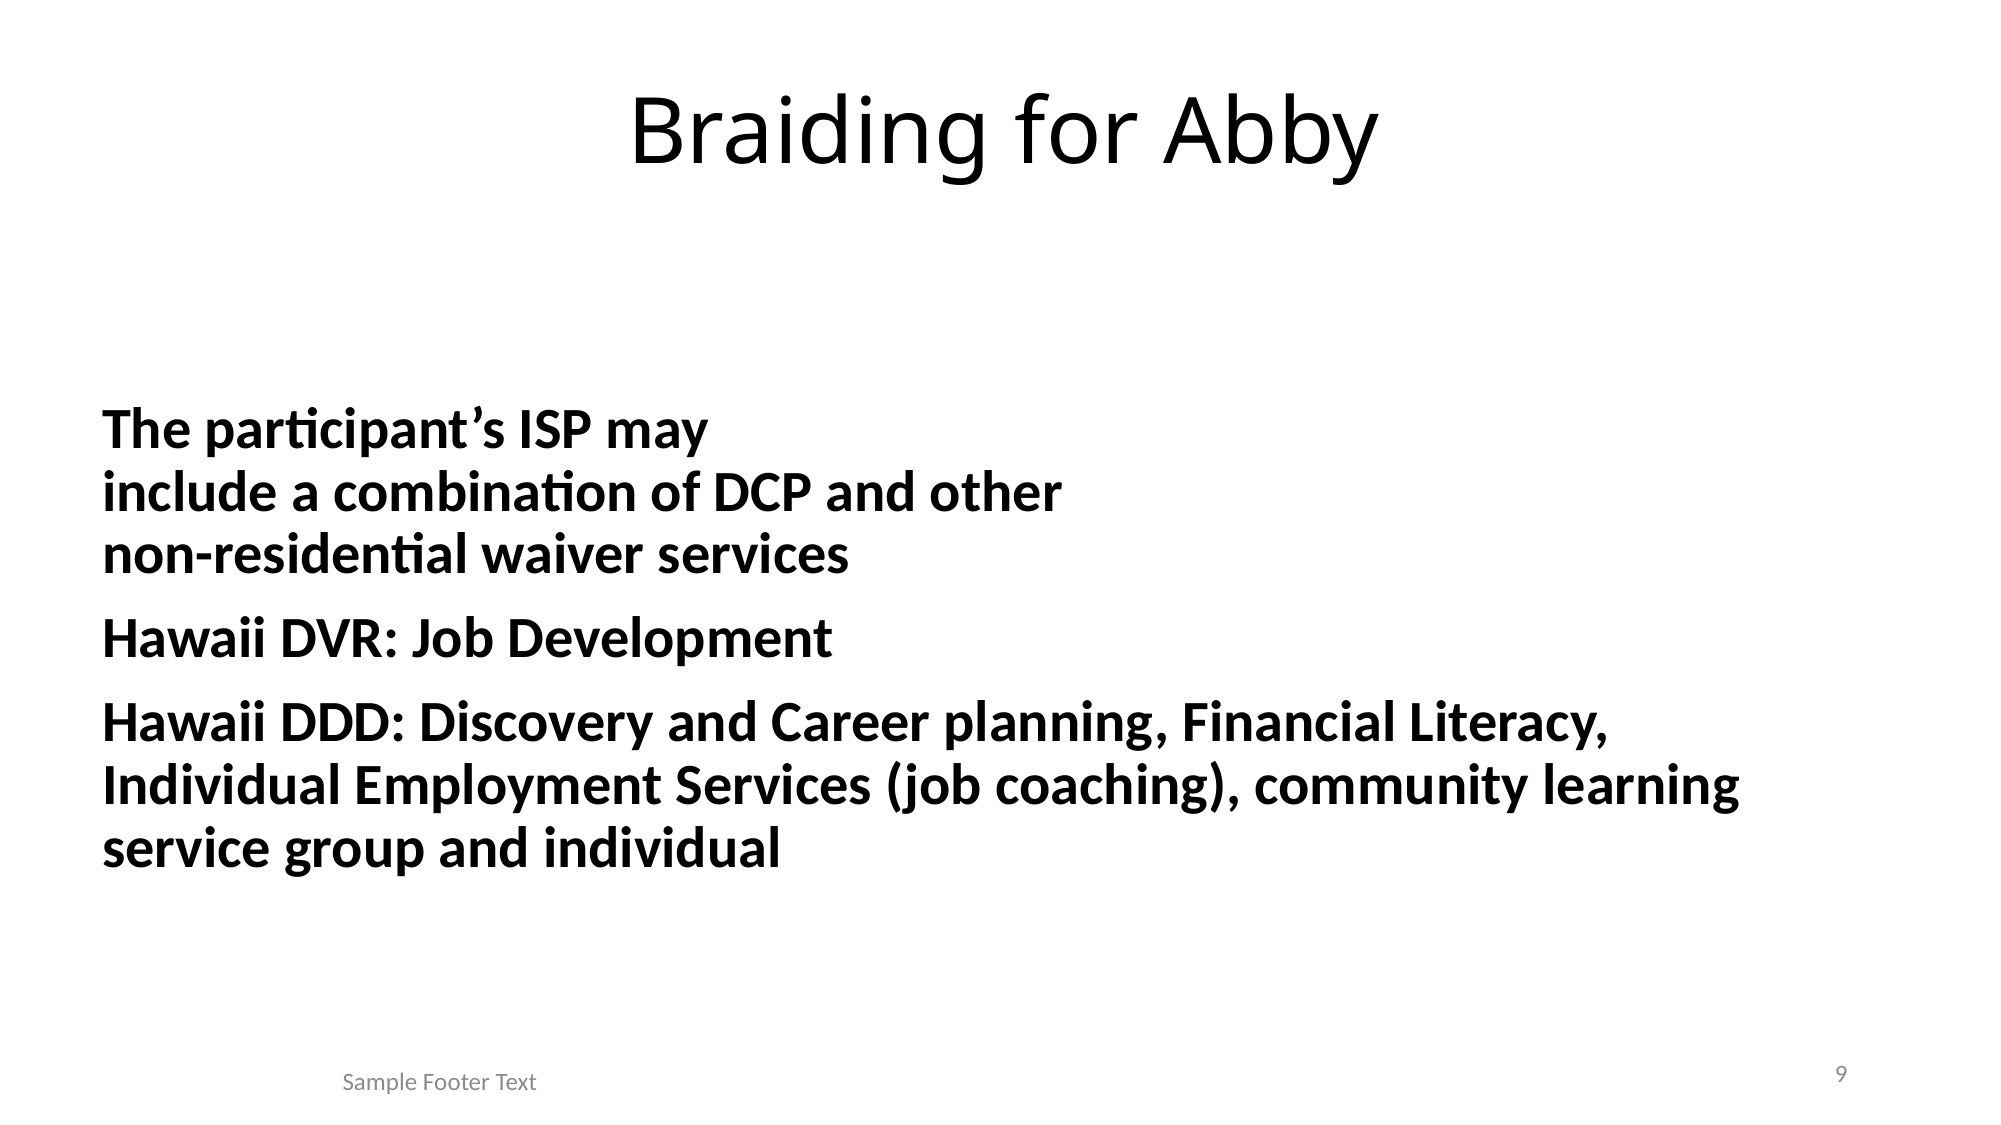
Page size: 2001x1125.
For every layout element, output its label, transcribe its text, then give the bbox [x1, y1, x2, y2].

title Braiding for Abby [57, 35, 1950, 274]
list The participant’s ISP may include a combination of DCP and other non-residential waiver services Hawaii DVR: Job Development Hawaii DDD: Discovery and Career planning, Financial Literacy, Individual Employment Services (job coaching), community learning service group and individual [86, 390, 1851, 1059]
slide_number 9 [1412, 1042, 1863, 1103]
footer Sample Footer Text [327, 1042, 1424, 1119]
